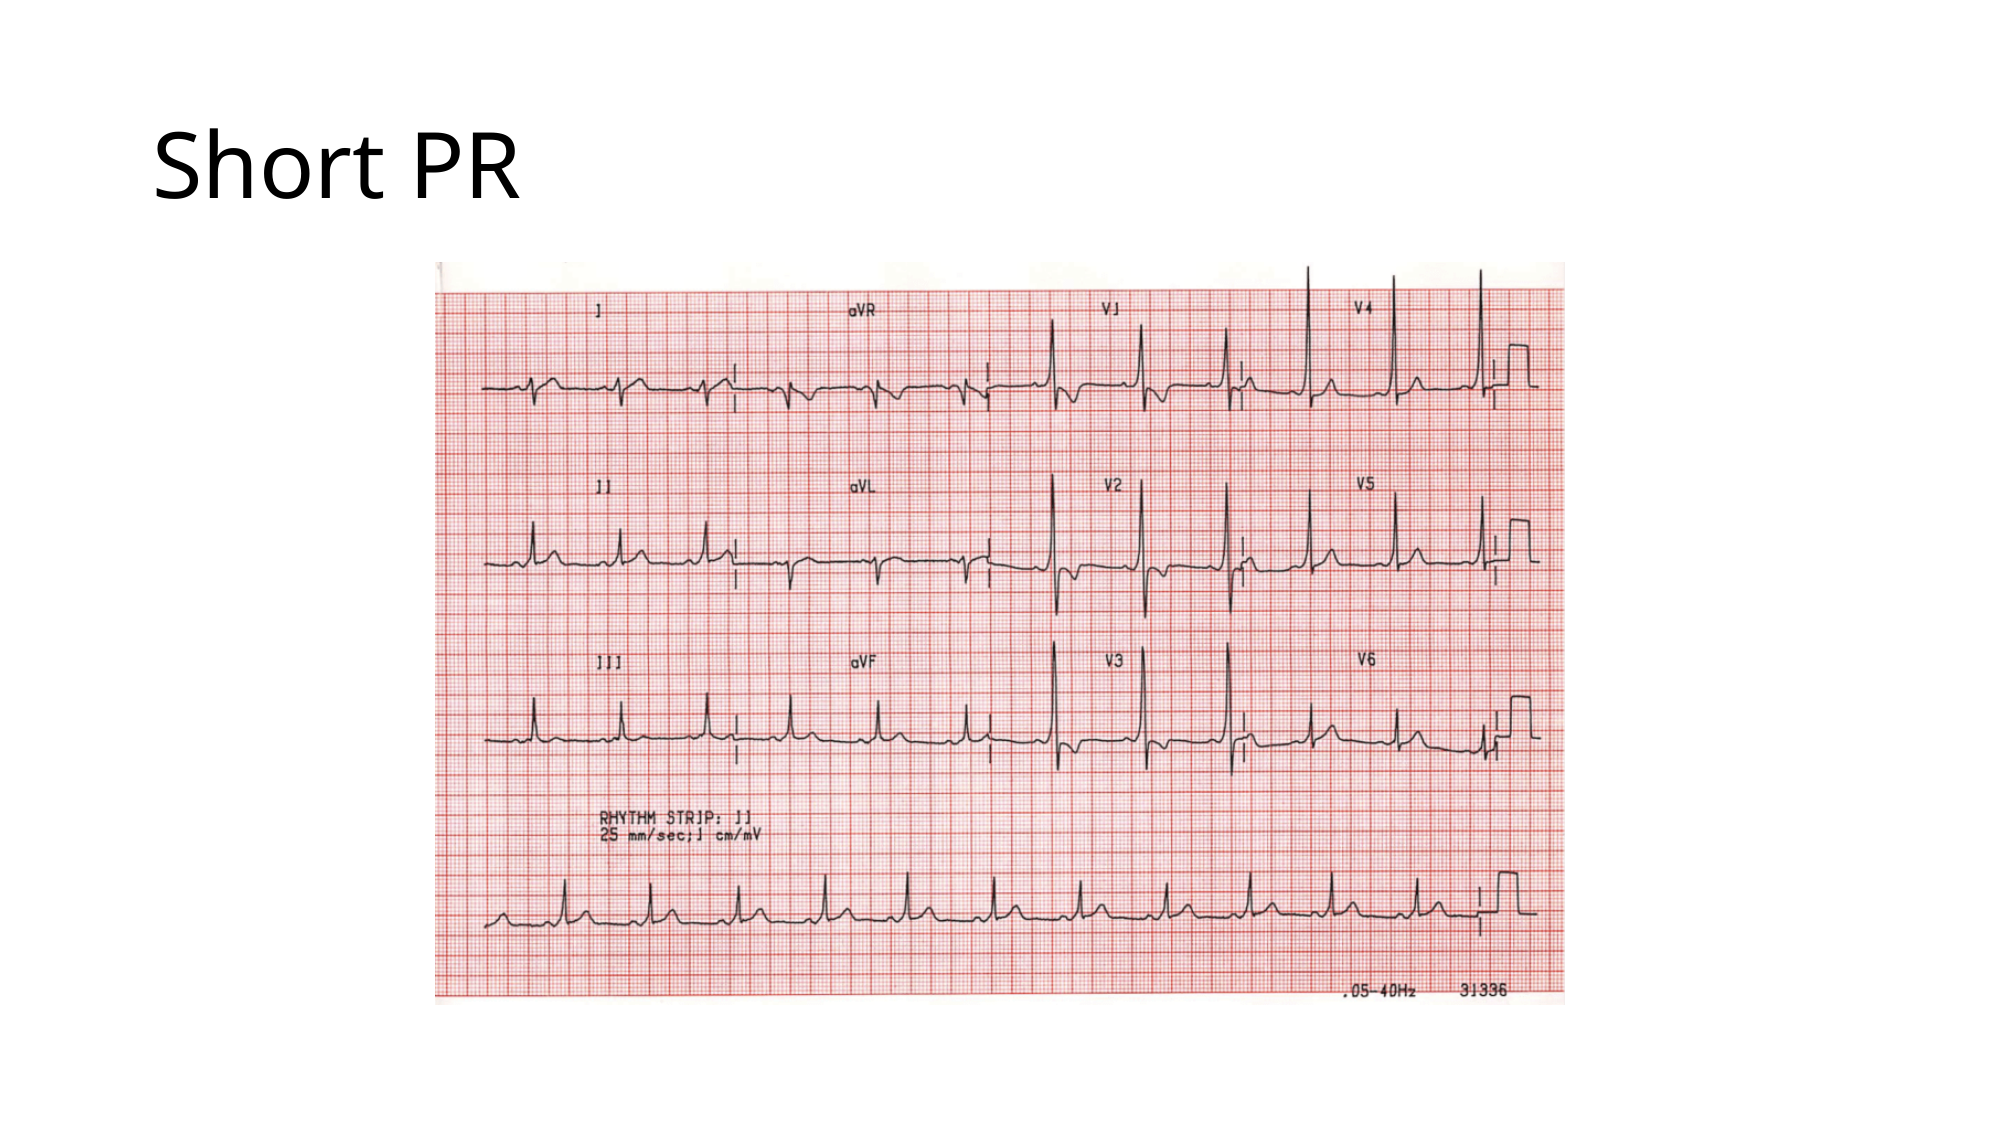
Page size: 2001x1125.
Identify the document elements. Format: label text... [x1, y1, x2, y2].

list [435, 262, 1565, 1005]
title Short PR [137, 59, 1863, 278]
